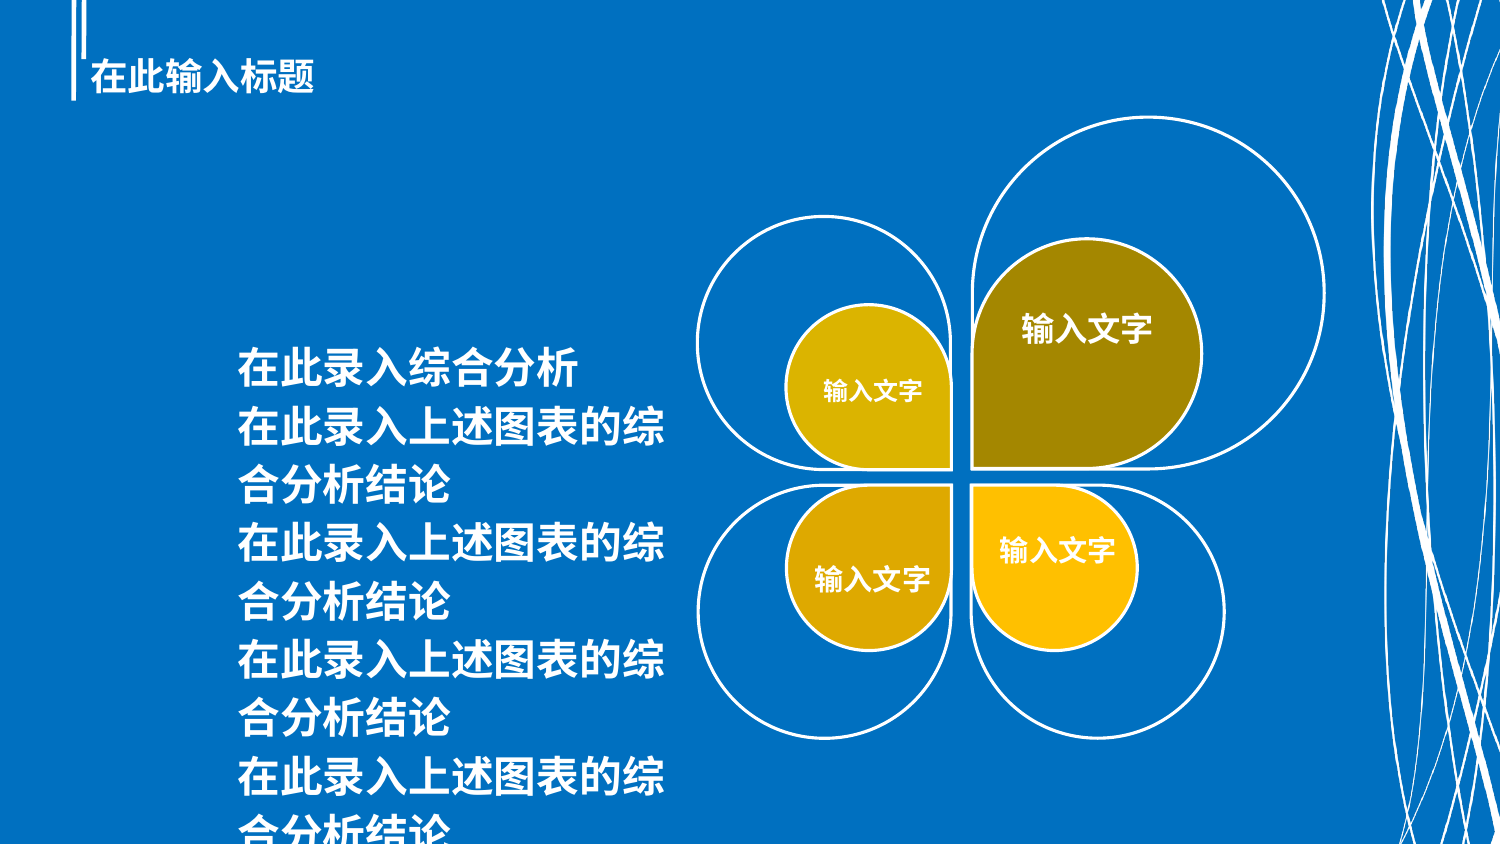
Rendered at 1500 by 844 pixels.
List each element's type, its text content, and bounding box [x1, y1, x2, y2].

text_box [697, 116, 1325, 739]
title 在此输入标题 [75, 33, 1425, 118]
picture [1371, 0, 1500, 844]
text_box 在此录入综合分析 在此录入上述图表的综合分析结论 在此录入上述图表的综合分析结论 在此录入上述图表的综合分析结论 在此录入上述图表的综合分析结论 [222, 326, 680, 844]
